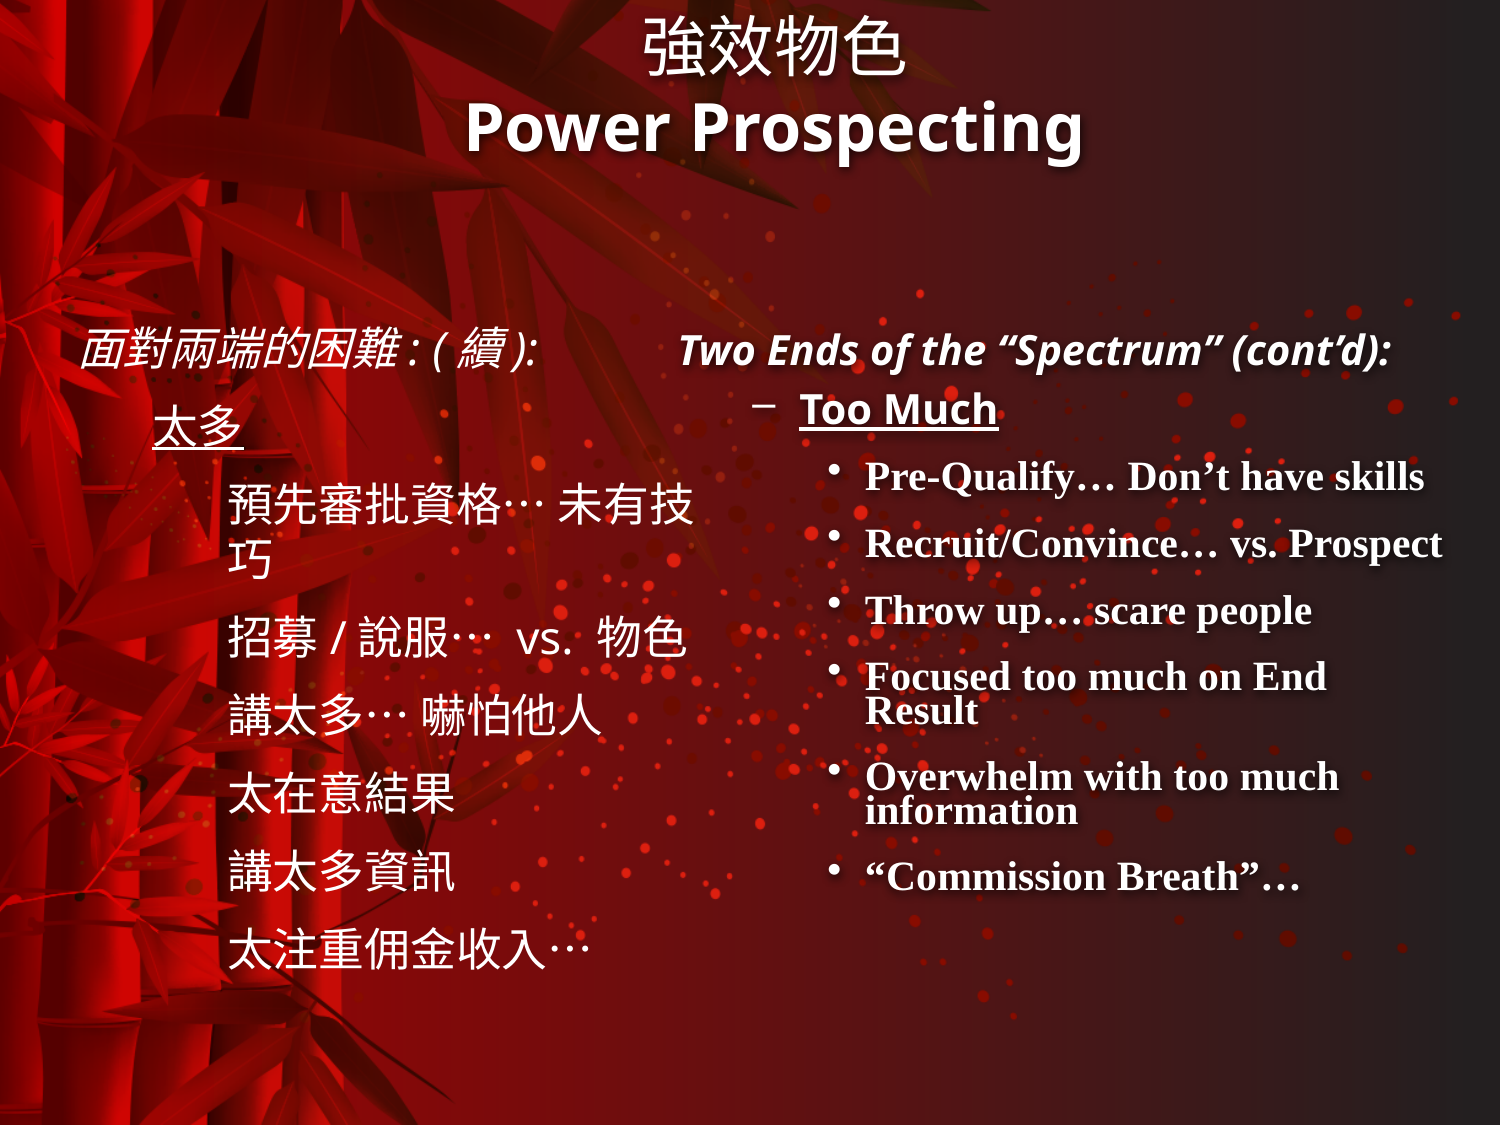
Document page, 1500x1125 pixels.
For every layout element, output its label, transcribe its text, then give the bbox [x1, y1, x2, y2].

picture [0, 0, 1500, 1125]
text_box 強效物色 Power Prospecting [24, 24, 1500, 145]
list Two Ends of the “Spectrum” (cont’d): Too Much Pre-Qualify… Don’t have skills Recruit/Convince… vs. Prospect Throw up… scare people Focused too much on End Result Overwhelm with too much information “Commission Breath”… [662, 337, 1463, 1125]
text_box 面對兩端的困難: (續): 太多 預先審批資格… 未有技巧 招募/說服… vs. 物色 講太多… 嚇怕他人 太在意結果 講太多資訊 太注重佣金收入… [62, 312, 713, 1051]
